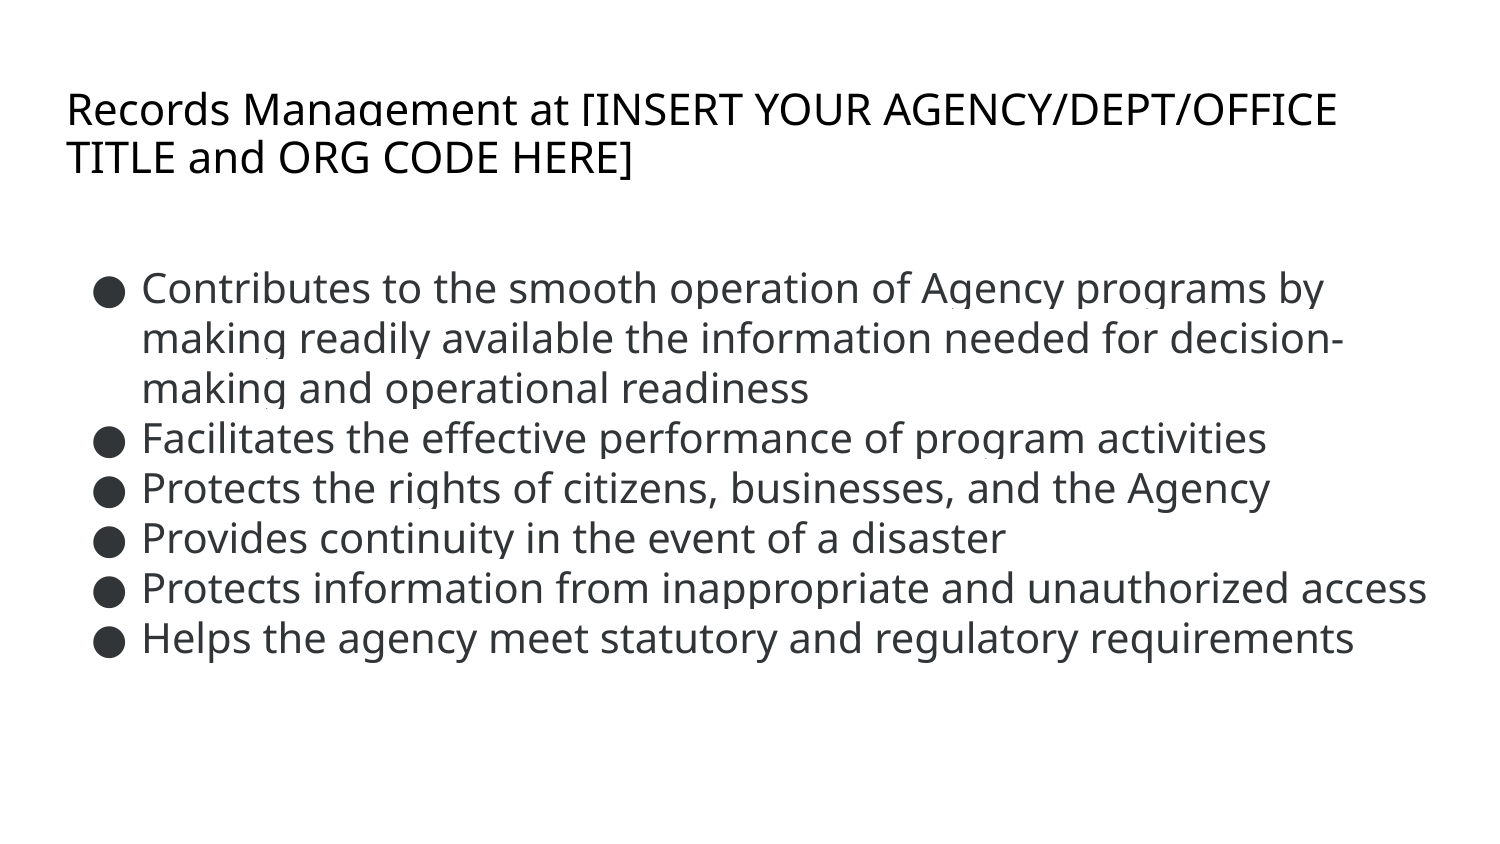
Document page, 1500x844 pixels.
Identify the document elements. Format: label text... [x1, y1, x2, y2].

title Records Management at [INSERT YOUR AGENCY/DEPT/OFFICE TITLE and ORG CODE HERE] [51, 72, 1449, 208]
list Contributes to the smooth operation of Agency programs by making readily available the information needed for decision-making and operational readiness Facilitates the effective performance of program activities Protects the rights of citizens, businesses, and the Agency Provides continuity in the event of a disaster Protects information from inappropriate and unauthorized access Helps the agency meet statutory and regulatory requirements [51, 247, 1449, 750]
